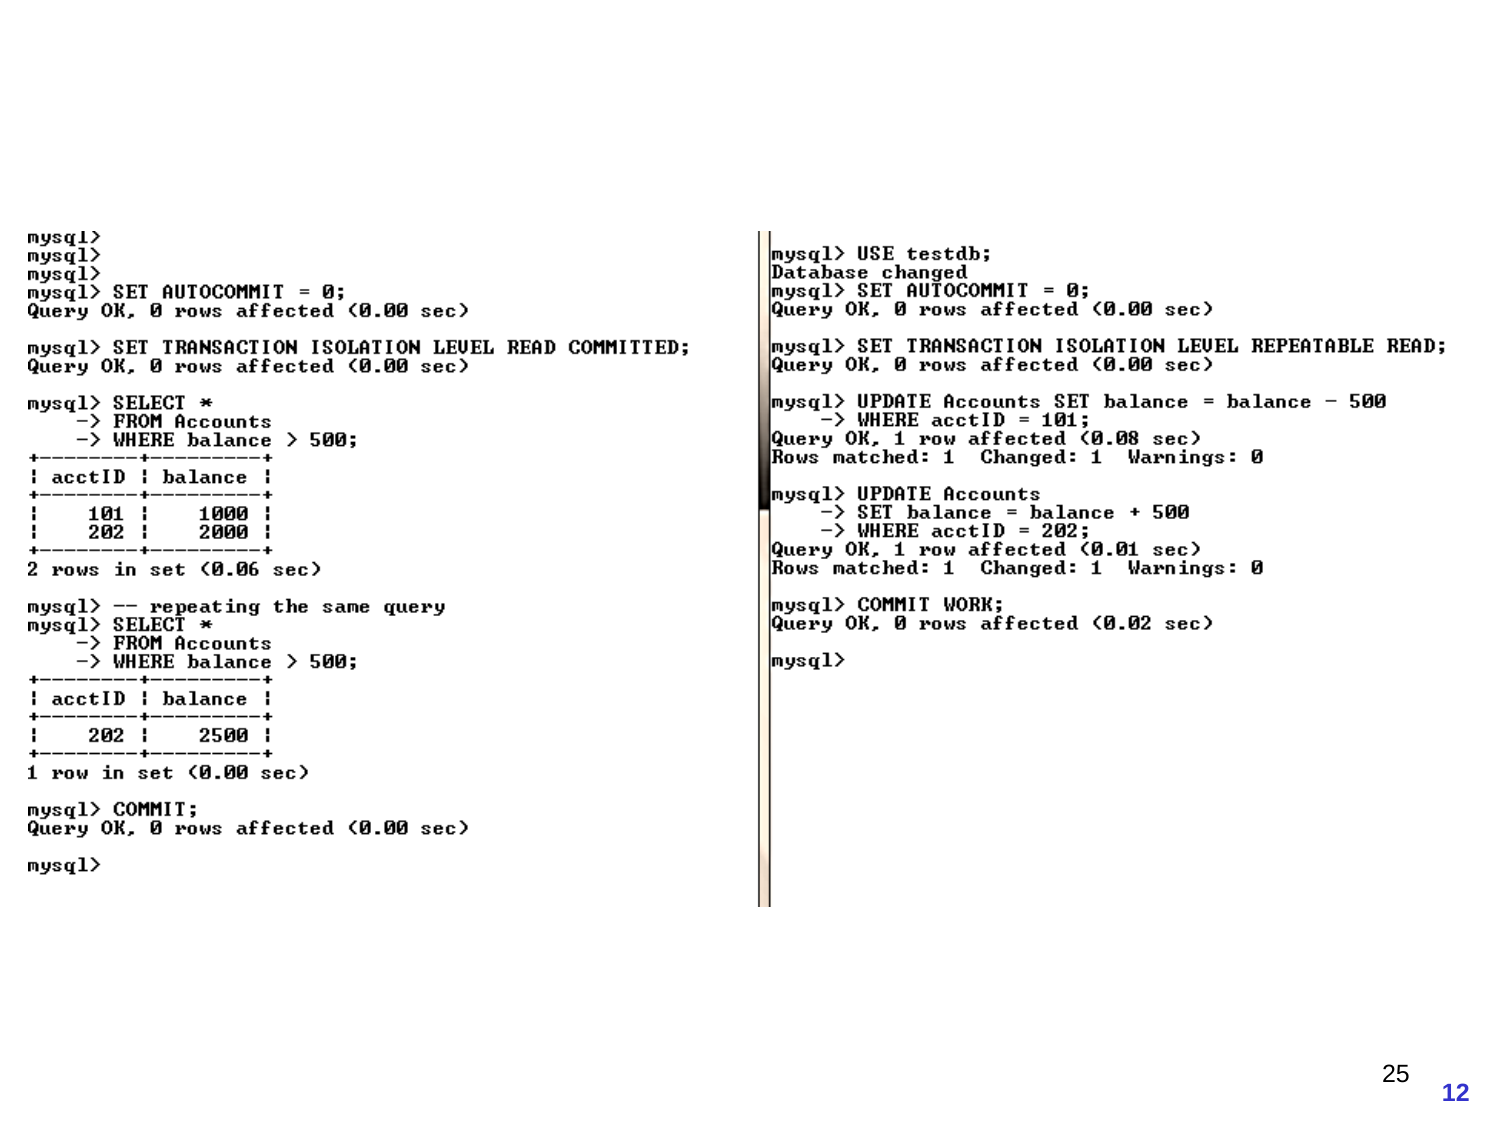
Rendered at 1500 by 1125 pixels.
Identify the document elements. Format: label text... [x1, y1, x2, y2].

slide_number 24 [1074, 1042, 1425, 1103]
text_box 12 [1427, 1069, 1485, 1115]
picture [27, 230, 1472, 907]
